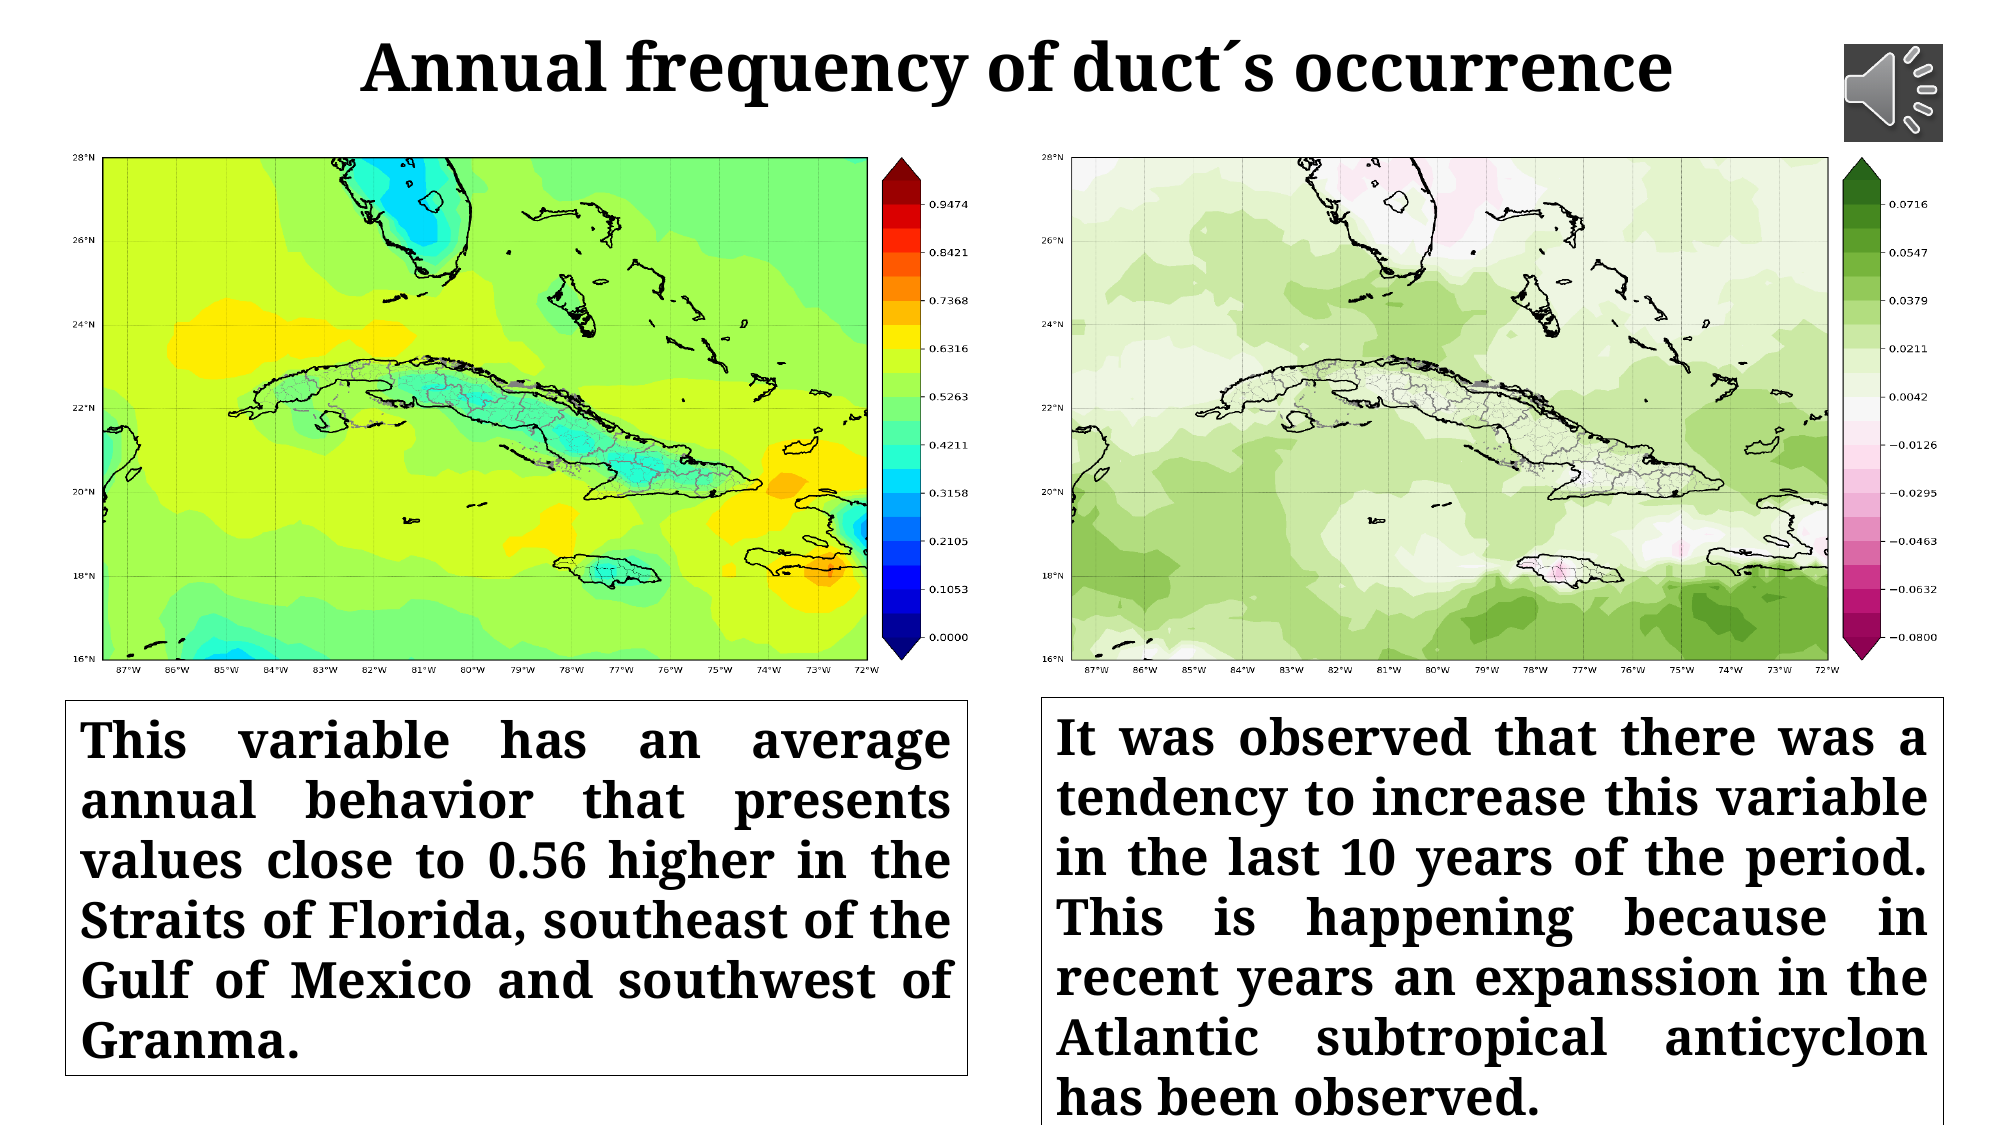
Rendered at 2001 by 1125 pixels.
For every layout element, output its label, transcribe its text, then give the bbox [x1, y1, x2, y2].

text_box This variable has an average annual behavior that presents values close to 0.56 higher in the Straits of Florida, southeast of the Gulf of Mexico and southwest of Granma. [65, 700, 968, 1076]
picture [1843, 42, 1944, 143]
text_box It was observed that there was a tendency to increase this variable in the last 10 years of the period. This is happening because in recent years an expanssion in the Atlantic subtropical anticyclon has been observed. [1041, 697, 1944, 1125]
text_box Annual frequency of duct´s occurrence [345, 17, 1709, 113]
picture [1041, 154, 1937, 674]
picture [72, 154, 968, 674]
